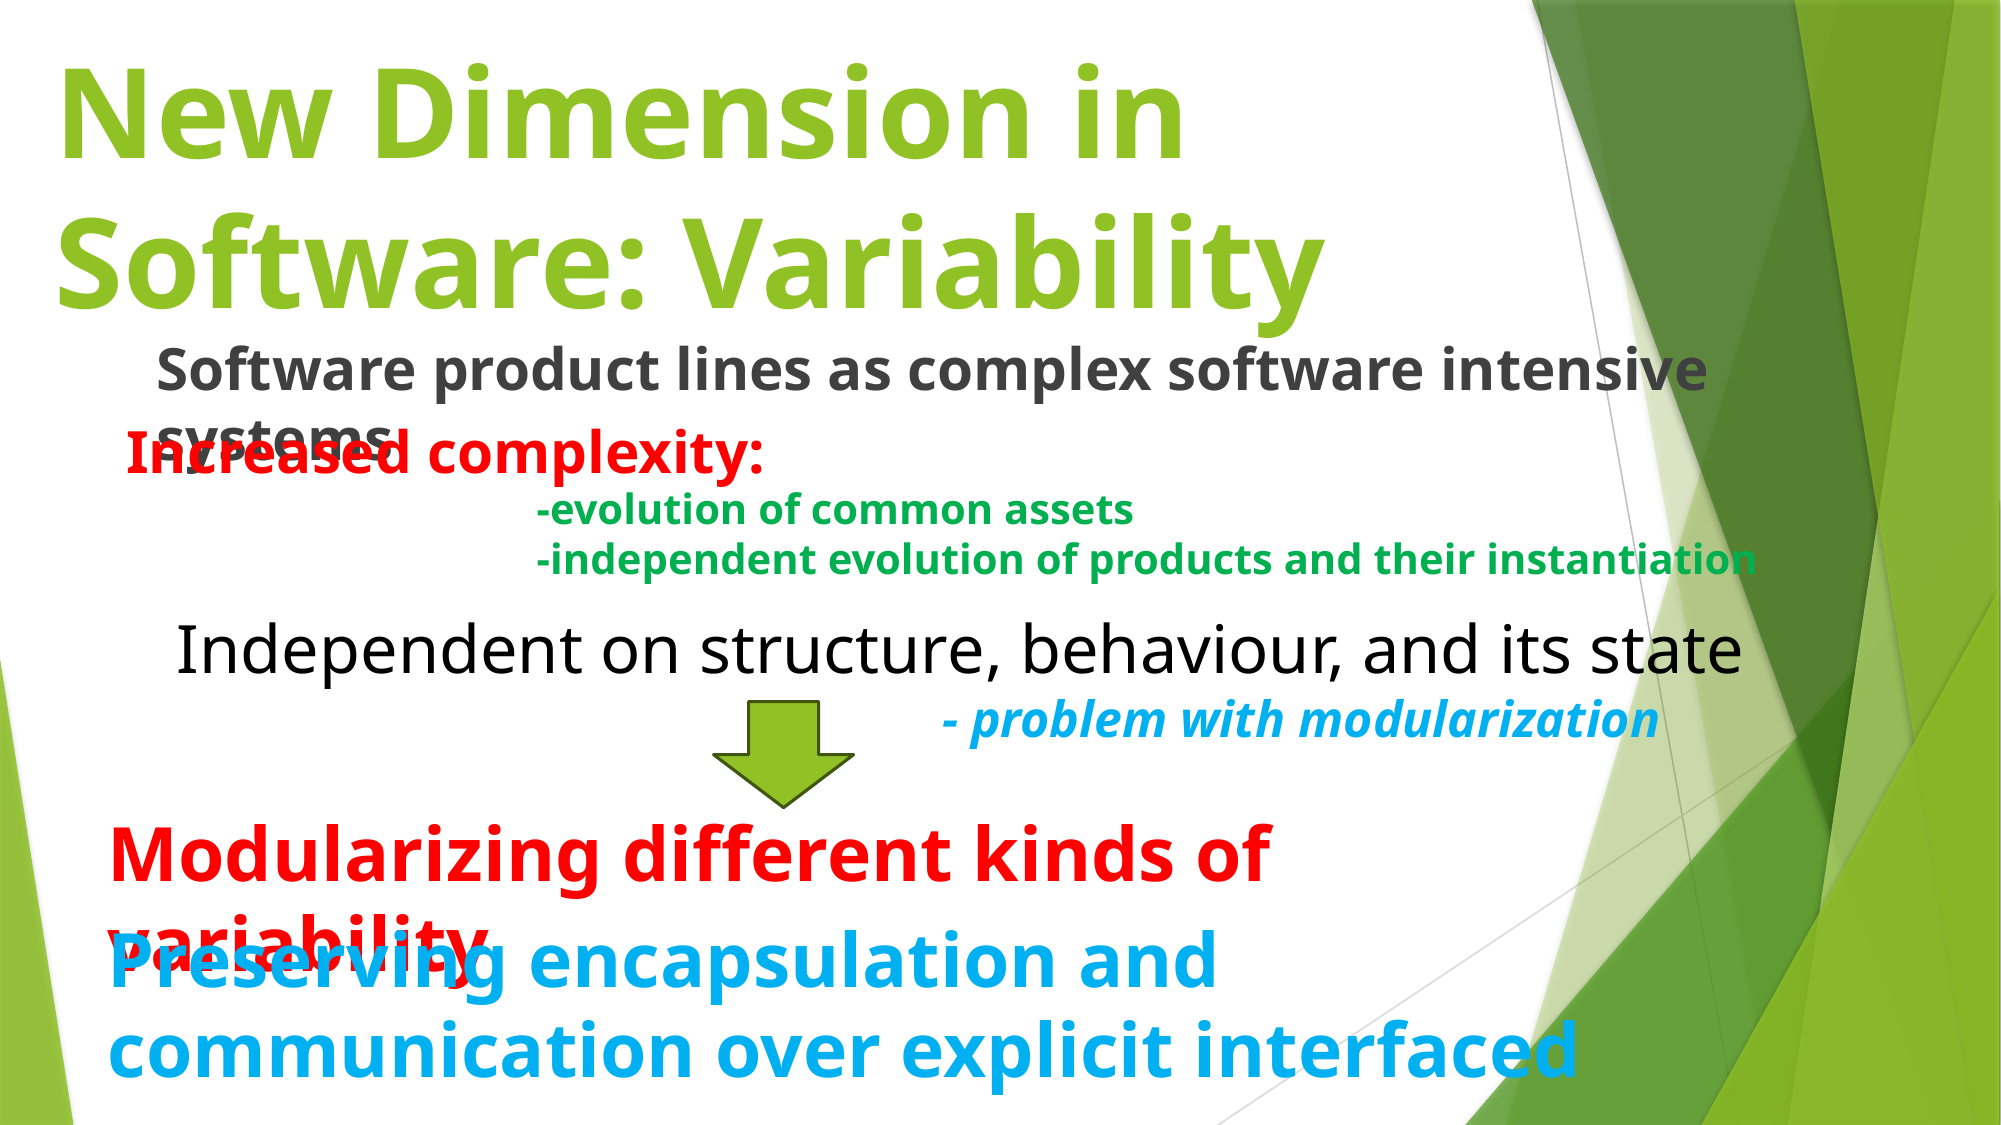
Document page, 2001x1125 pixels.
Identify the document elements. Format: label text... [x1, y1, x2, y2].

title New Dimension in Software: Variability [39, 25, 1450, 243]
text_box Independent on structure, behaviour, and its state [162, 599, 1762, 694]
text_box Modularizing different kinds of variability [93, 798, 1635, 904]
text_box - problem with modularization [927, 679, 1676, 755]
text_box Increased complexity: [111, 407, 1653, 493]
text_box [712, 700, 856, 798]
text_box Preserving encapsulation and communication over explicit interfaced [93, 904, 1635, 1100]
text_box -evolution of common assets -independent evolution of products and their instantiation [521, 475, 1774, 591]
text_box Software product lines as complex software intensive systems [141, 324, 1889, 505]
